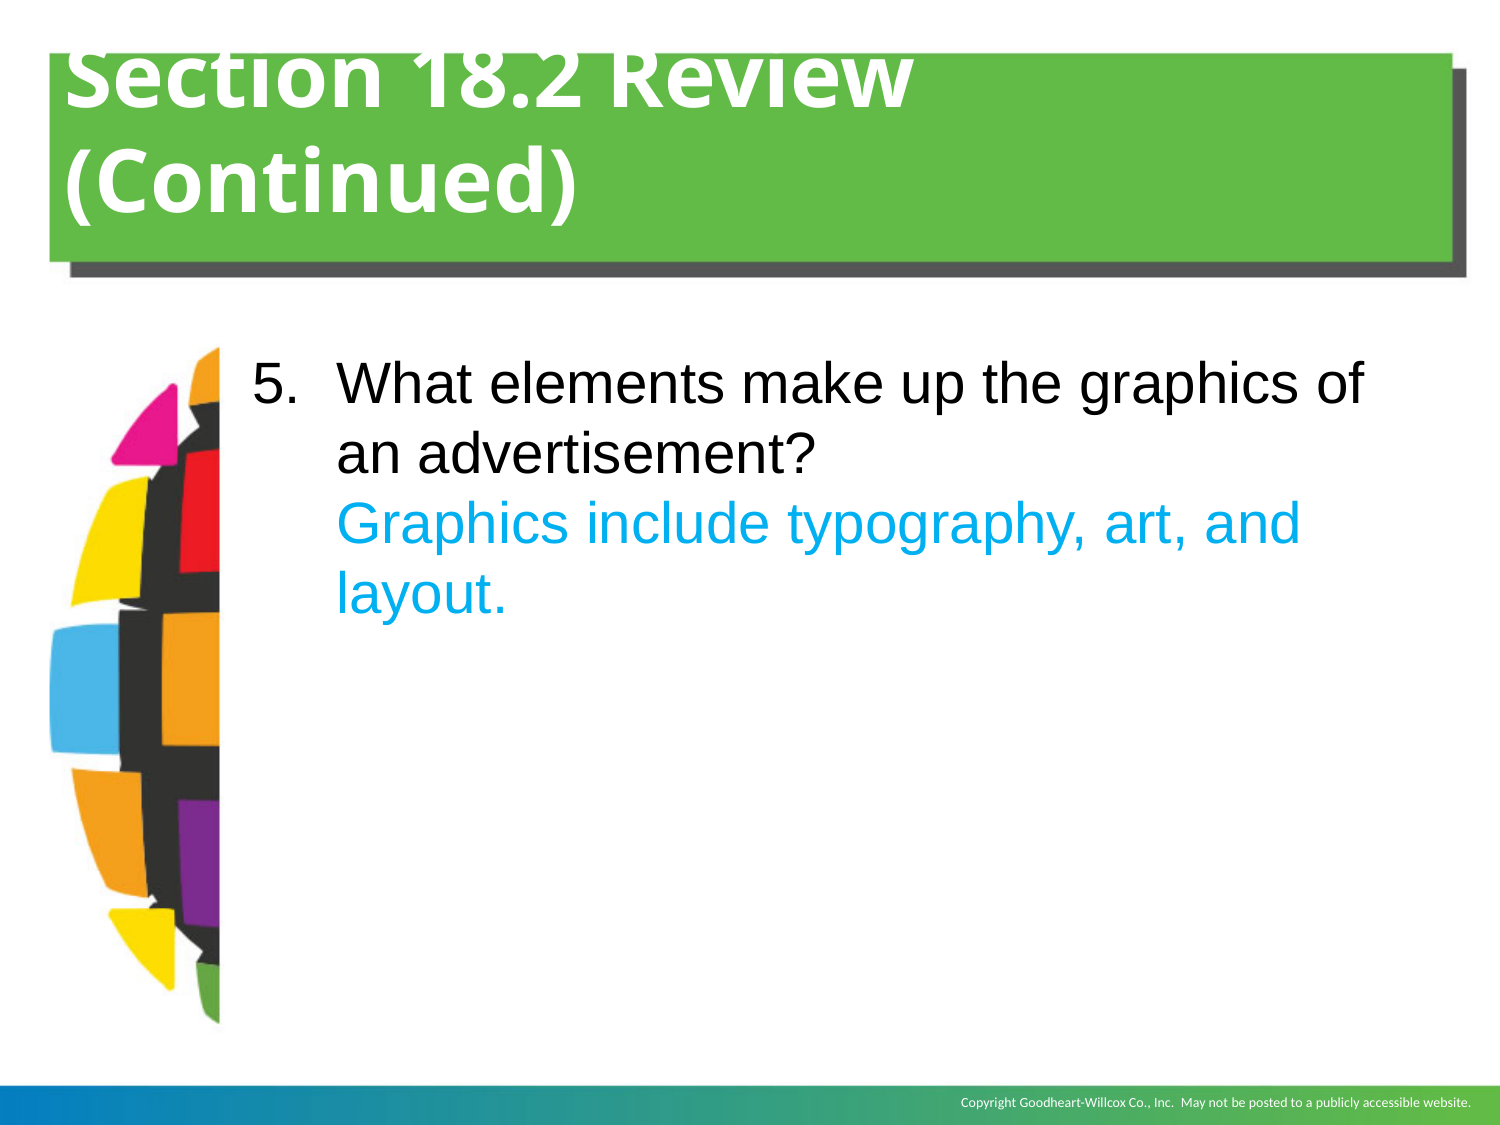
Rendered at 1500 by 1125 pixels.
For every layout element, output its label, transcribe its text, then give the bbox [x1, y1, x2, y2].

title Section 18.2 Review (Continued) [49, 74, 1438, 238]
list What elements make up the graphics of an advertisement? Graphics include typography, art, and layout. [237, 337, 1438, 1075]
picture [0, 0, 1500, 1125]
